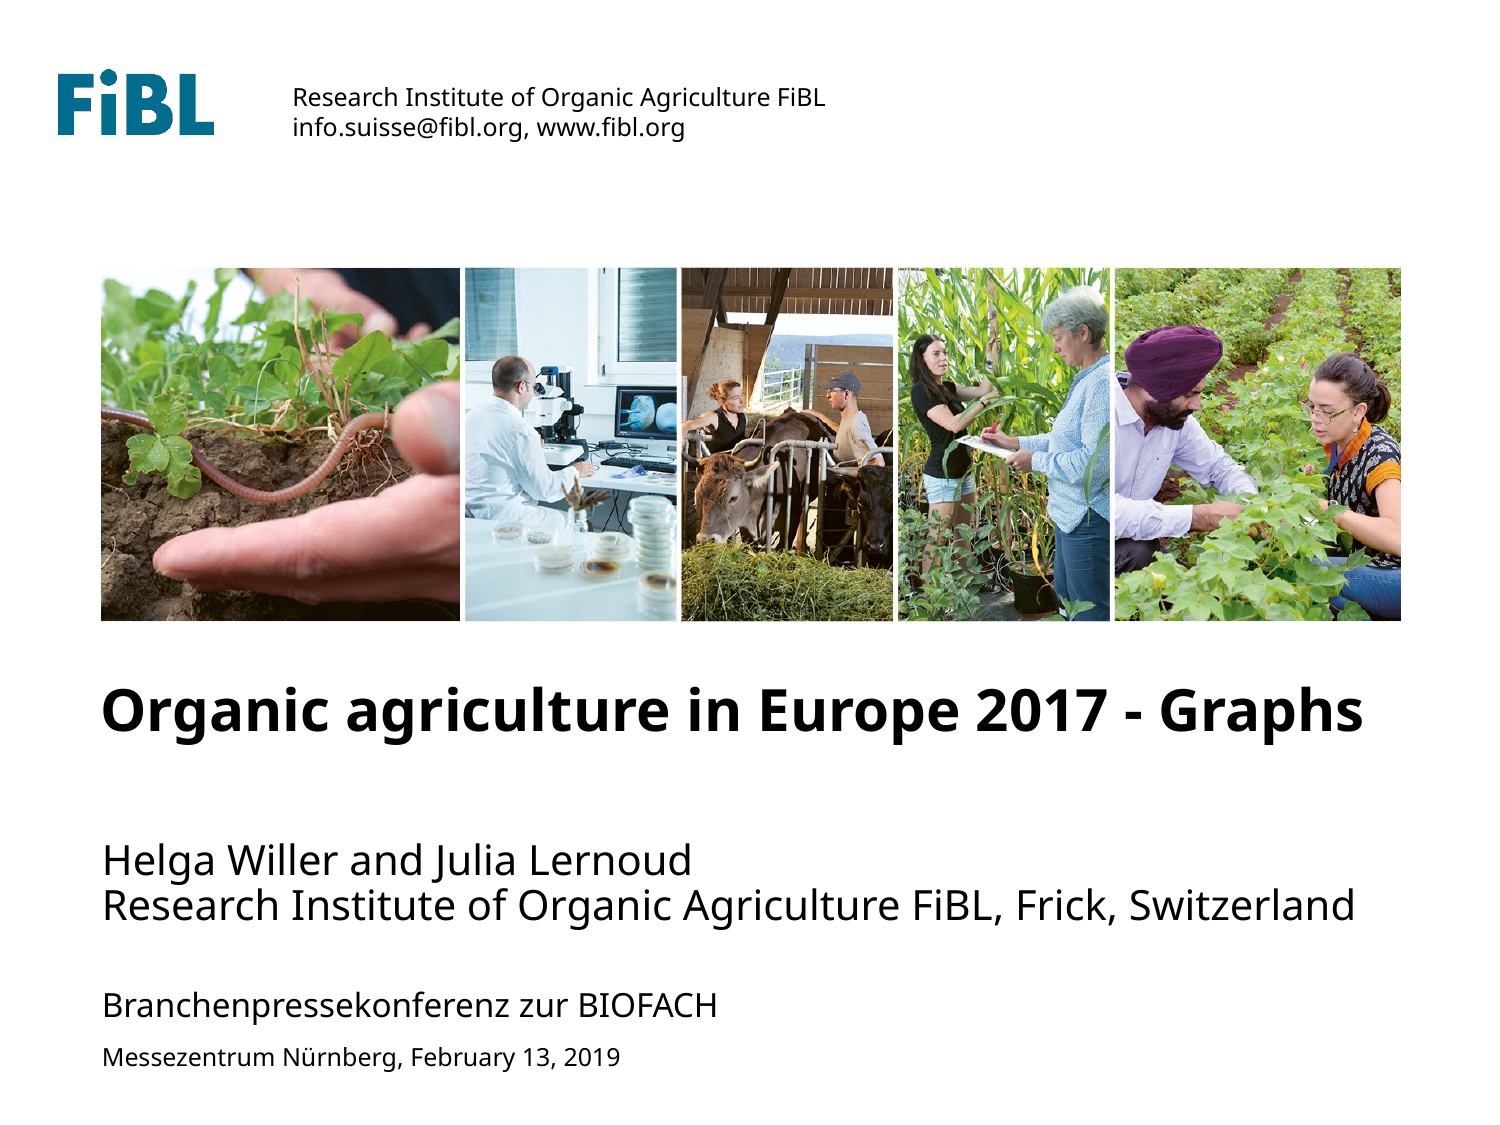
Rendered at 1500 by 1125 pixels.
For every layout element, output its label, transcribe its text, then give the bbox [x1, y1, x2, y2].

subtitle Organic agriculture in Europe 2017 - Graphs [100, 680, 1400, 858]
list Messezentrum Nürnberg, February 13, 2019 [101, 1037, 1400, 1073]
list Branchenpressekonferenz zur BIOFACH [101, 990, 1400, 1025]
picture [143, 110, 156, 122]
picture [101, 265, 1401, 623]
picture [58, 69, 214, 135]
picture [143, 87, 152, 98]
list Helga Willer and Julia Lernoud Research Institute of Organic Agriculture FiBL, Frick, Switzerland [101, 870, 1400, 929]
